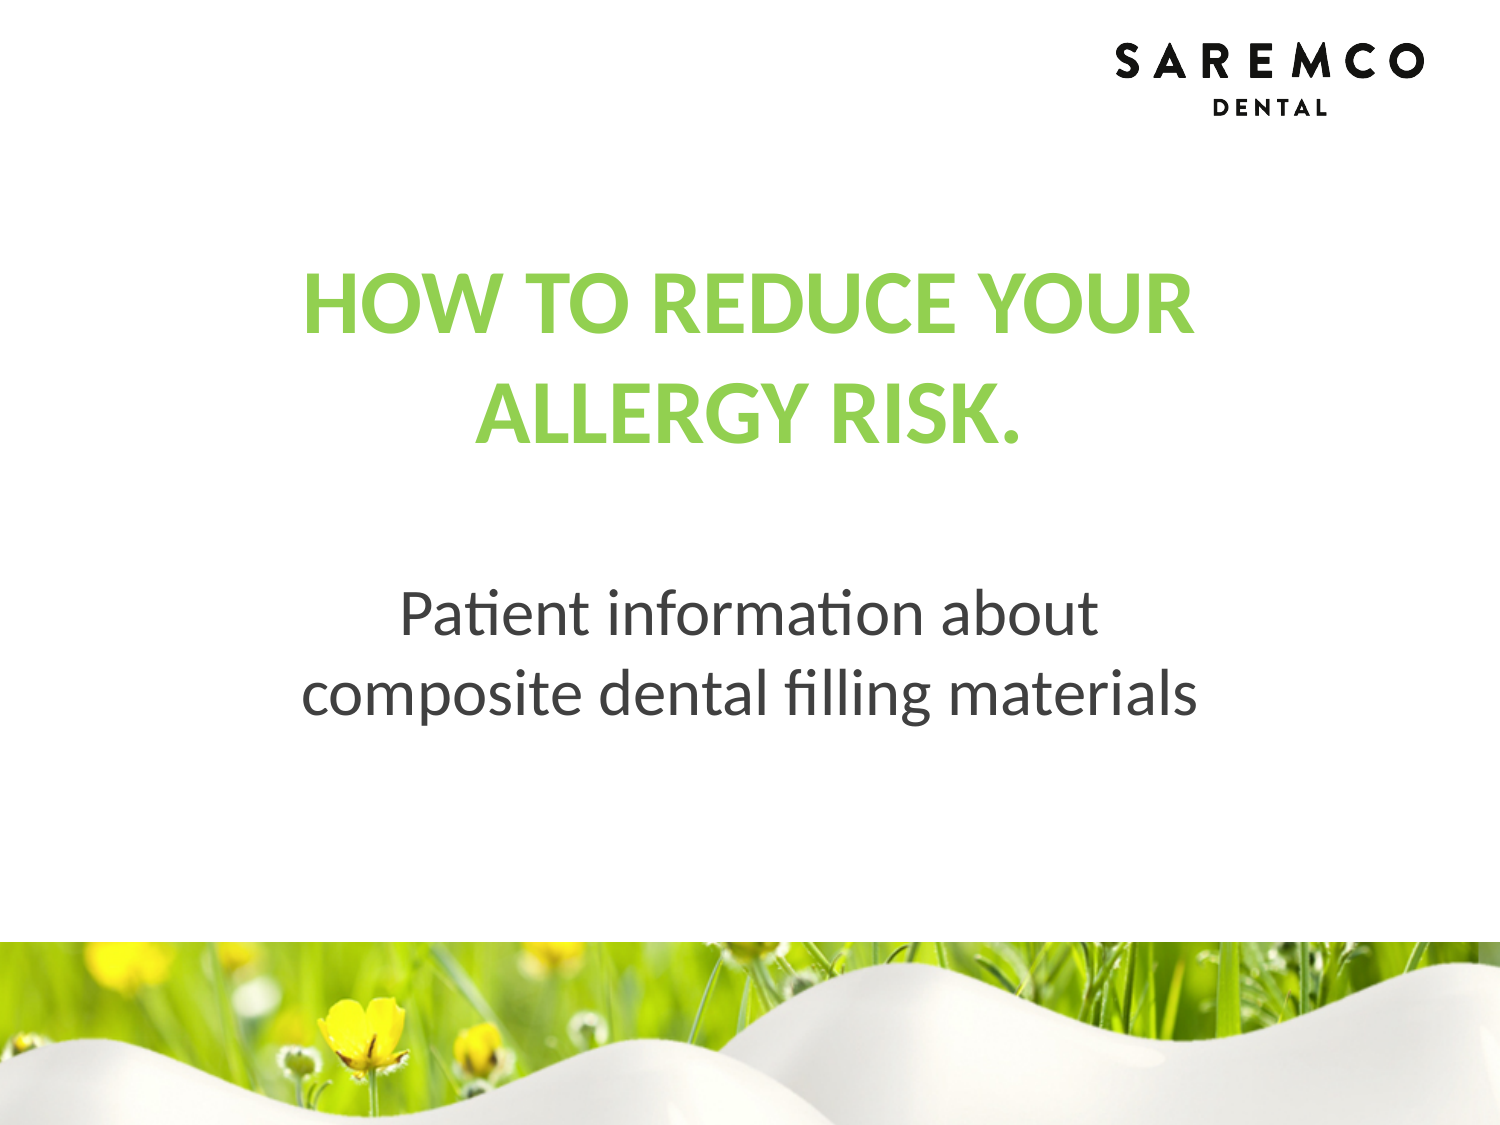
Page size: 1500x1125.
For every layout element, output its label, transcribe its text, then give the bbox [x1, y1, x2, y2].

picture [1115, 42, 1424, 116]
title HOW TO REDUCE YOUR ALLERGY RISK. [112, 231, 1388, 473]
subtitle Patient information about composite dental filling materials [225, 561, 1275, 740]
picture [0, 941, 1500, 1125]
